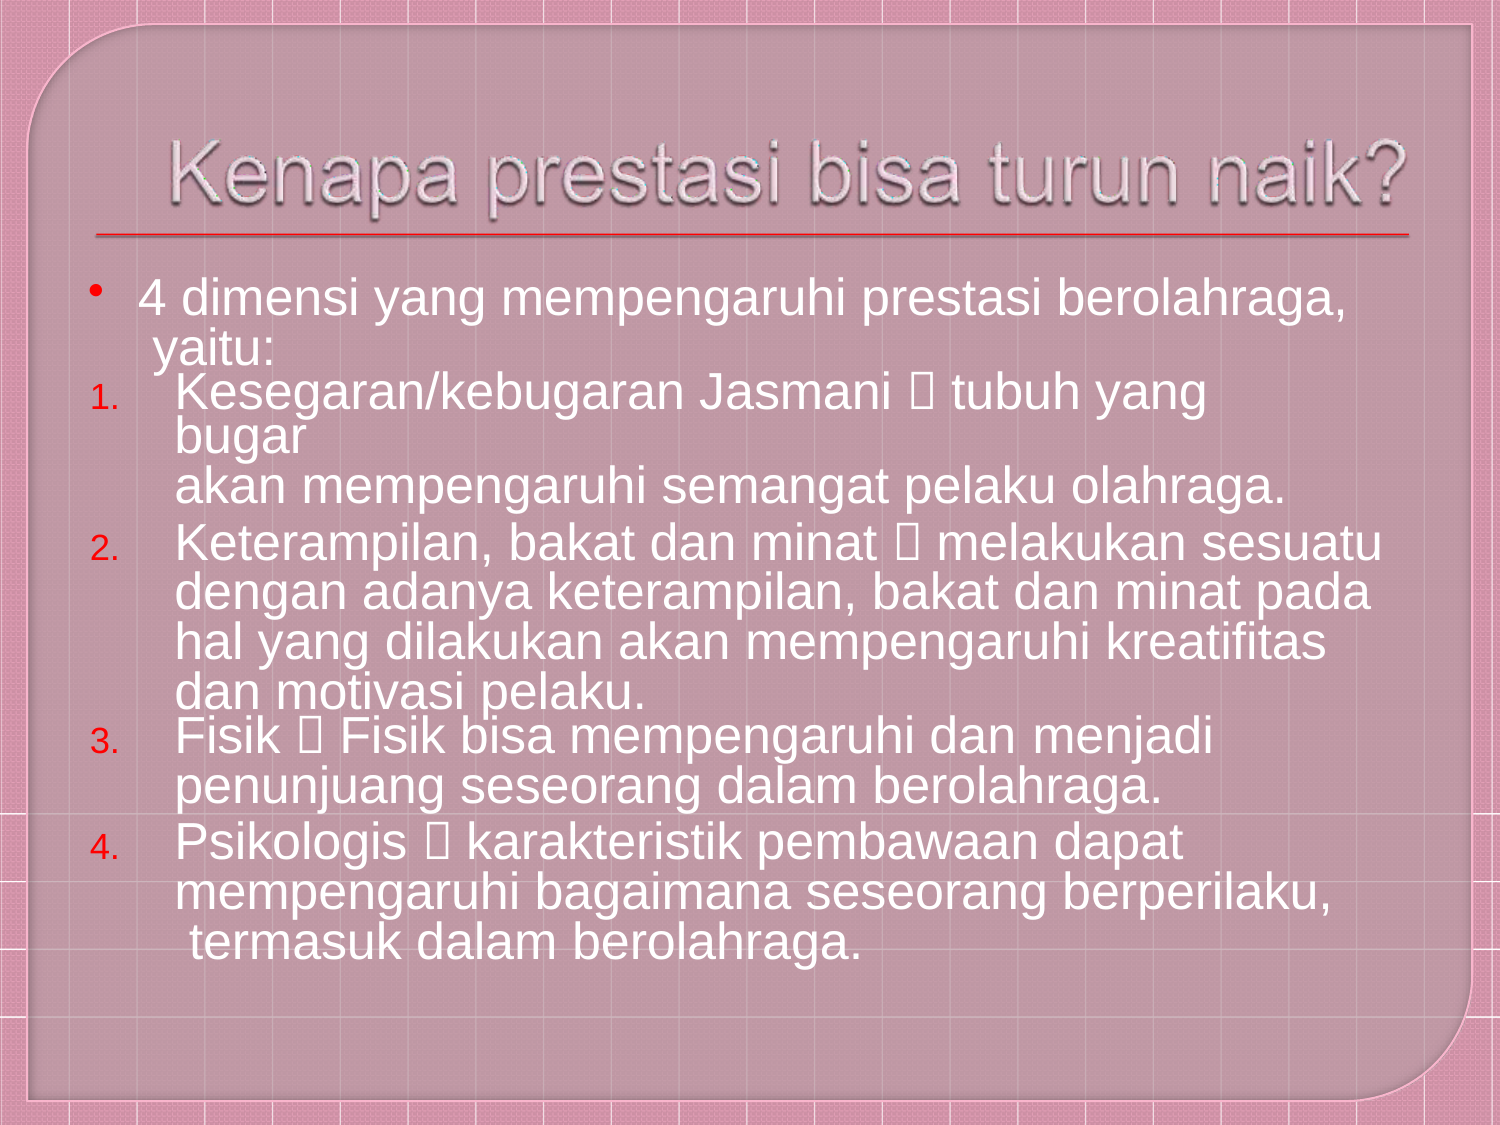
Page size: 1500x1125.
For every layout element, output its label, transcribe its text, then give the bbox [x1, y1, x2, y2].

text_box [107, 87, 1469, 233]
text_box 4 dimensi yang mempengaruhi prestasi berolahraga, yaitu: Kesegaran/kebugaran Jasmani  tubuh yang bugar akan mempengaruhi semangat pelaku olahraga. Keterampilan, bakat dan minat  melakukan sesuatu dengan adanya keterampilan, bakat dan minat pada hal yang dilakukan akan mempengaruhi kreatifitas dan motivasi pelaku. Fisik  Fisik bisa mempengaruhi dan menjadi penunjuang seseorang dalam berolahraga. Psikologis  karakteristik pembawaan dapat mempengaruhi bagaimana seseorang berperilaku, termasuk dalam berolahraga. [87, 261, 1412, 970]
picture [0, 0, 1500, 1125]
